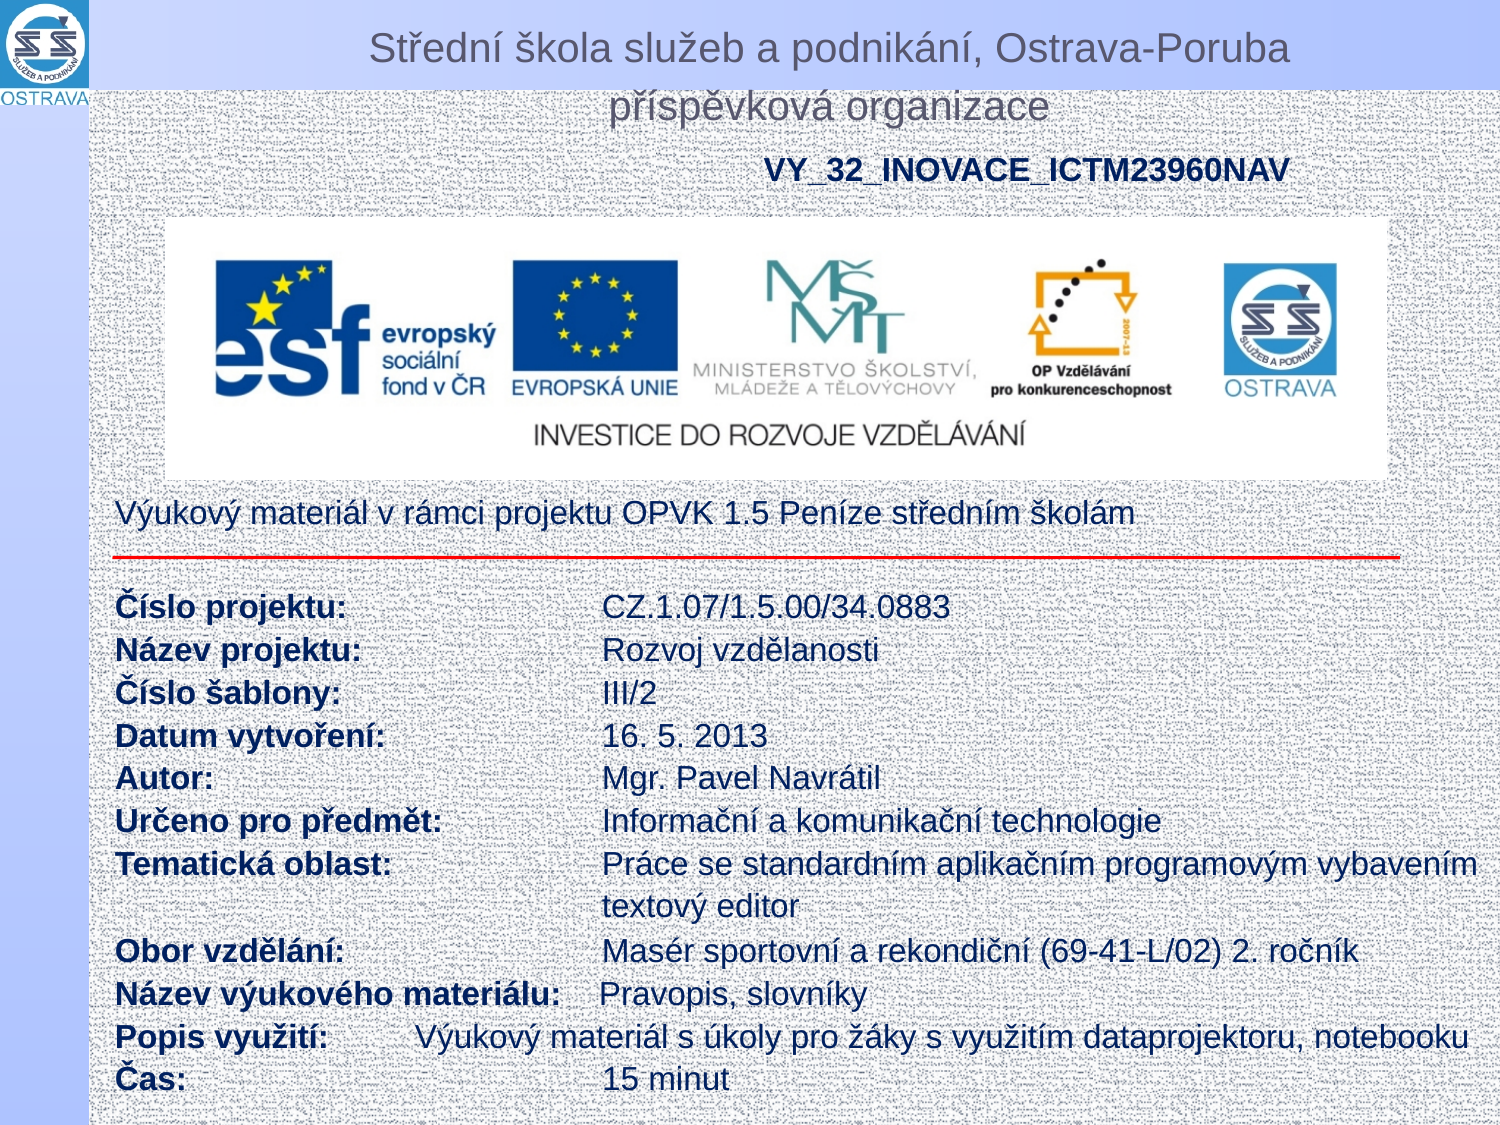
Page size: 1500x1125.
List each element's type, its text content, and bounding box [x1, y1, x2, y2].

text_box Výukový materiál v rámci projektu OPVK 1.5 Peníze středním školám Číslo projektu: CZ.1.07/1.5.00/34.0883 Název projektu: Rozvoj vzdělanosti Číslo šablony: III/2 Datum vytvoření: 16. 5. 2013 Autor: Mgr. Pavel Navrátil Určeno pro předmět: Informační a komunikační technologie Tematická oblast: Práce se standardním aplikačním programovým vybavením textový editor Obor vzdělání: Masér sportovní a rekondiční (69-41-L/02) 2. ročník Název výukového materiálu: Pravopis, slovníky Popis využití: Výukový materiál s úkoly pro žáky s využitím dataprojektoru, notebooku Čas: 15 minut [100, 483, 1500, 1105]
subtitle Střední škola služeb a podnikání, Ostrava-Poruba příspěvková organizace [159, 0, 1500, 149]
picture [0, 0, 89, 105]
text_box VY_32_INOVACE_ICTM23960NAV [748, 140, 1387, 196]
picture [165, 217, 1387, 481]
